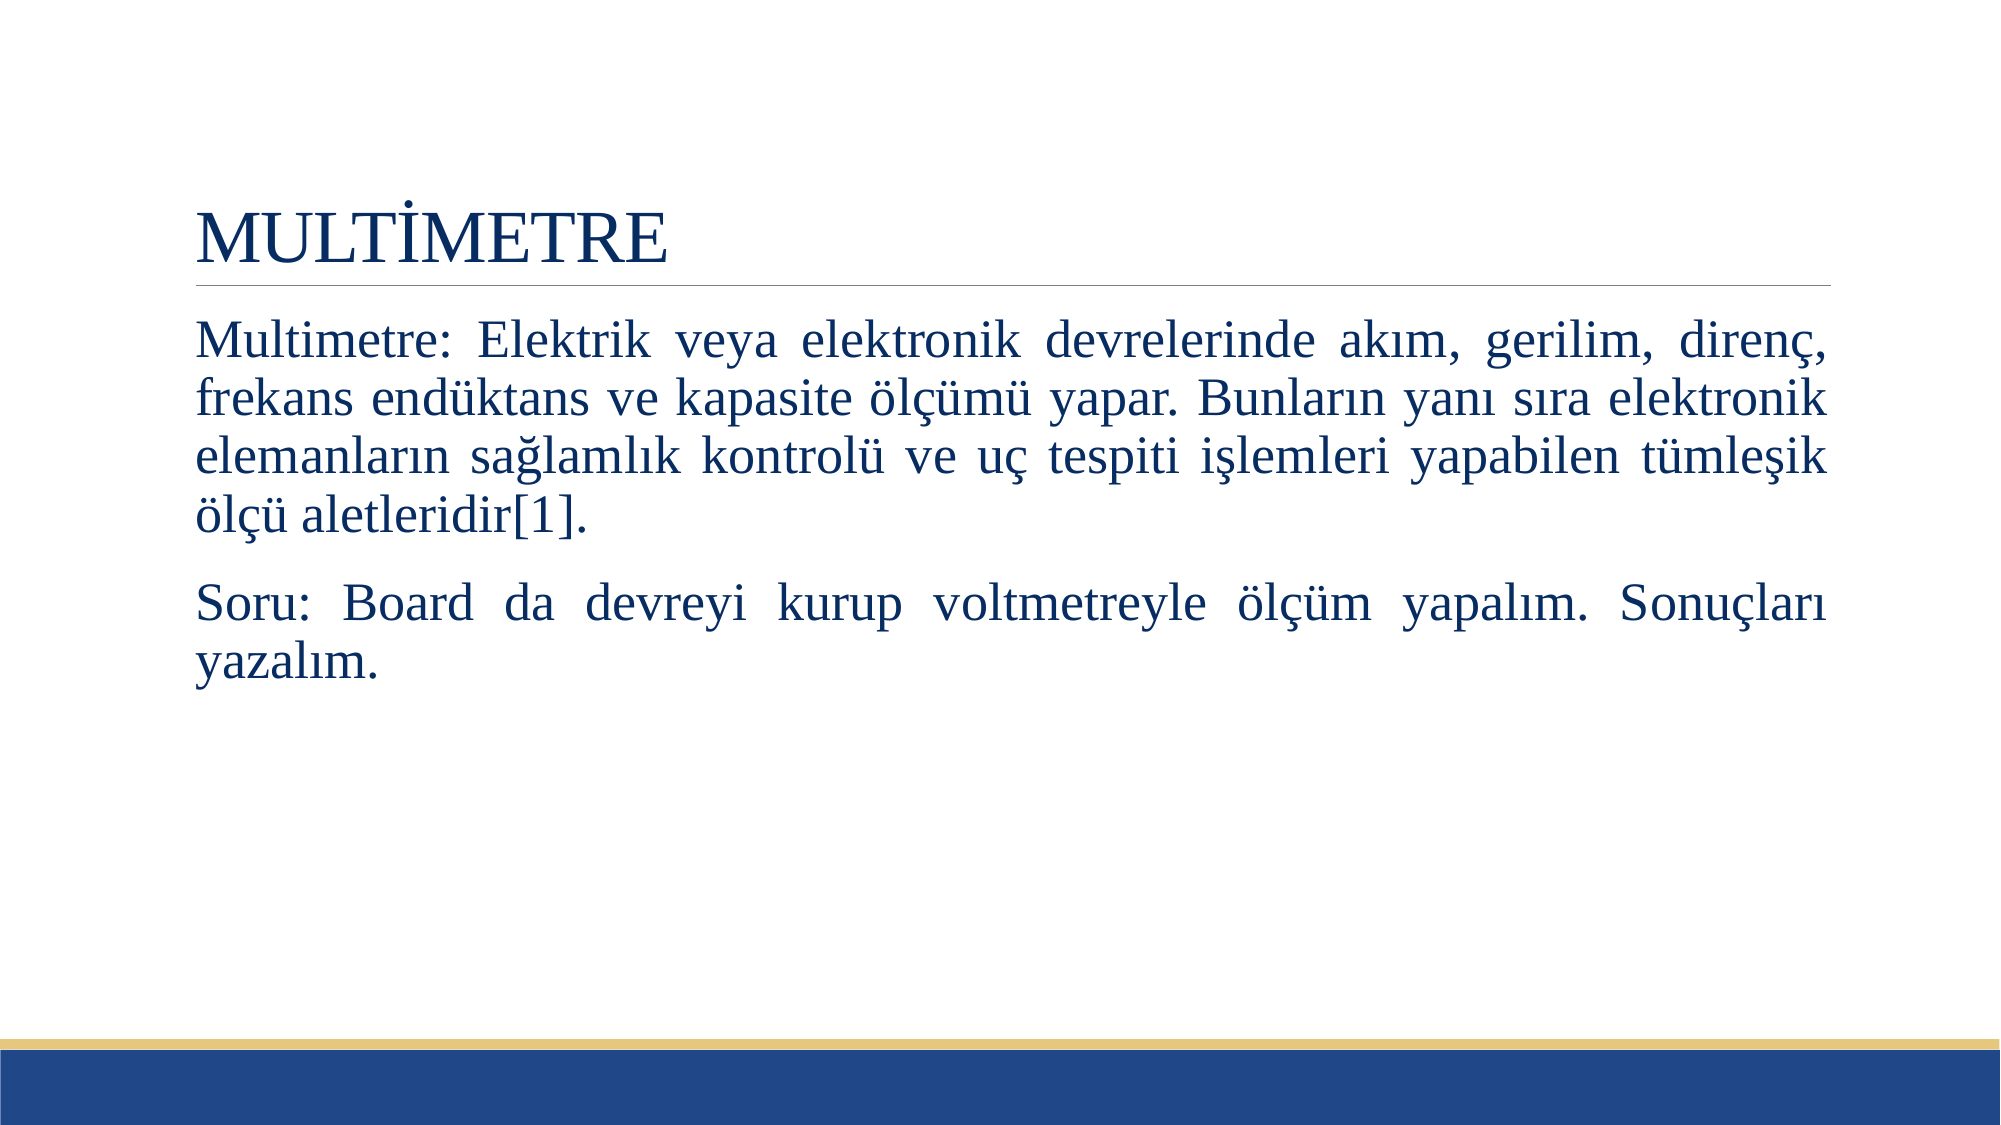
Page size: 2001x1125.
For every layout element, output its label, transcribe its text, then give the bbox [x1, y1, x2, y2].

title MULTİMETRE [180, 47, 1830, 285]
list Multimetre: Elektrik veya elektronik devrelerinde akım, gerilim, direnç, frekans endüktans ve kapasite ölçümü yapar. Bunların yanı sıra elektronik elemanların sağlamlık kontrolü ve uç tespiti işlemleri yapabilen tümleşik ölçü aletleridir[1]. Soru: Board da devreyi kurup voltmetreyle ölçüm yapalım. Sonuçları yazalım. [180, 302, 1830, 963]
